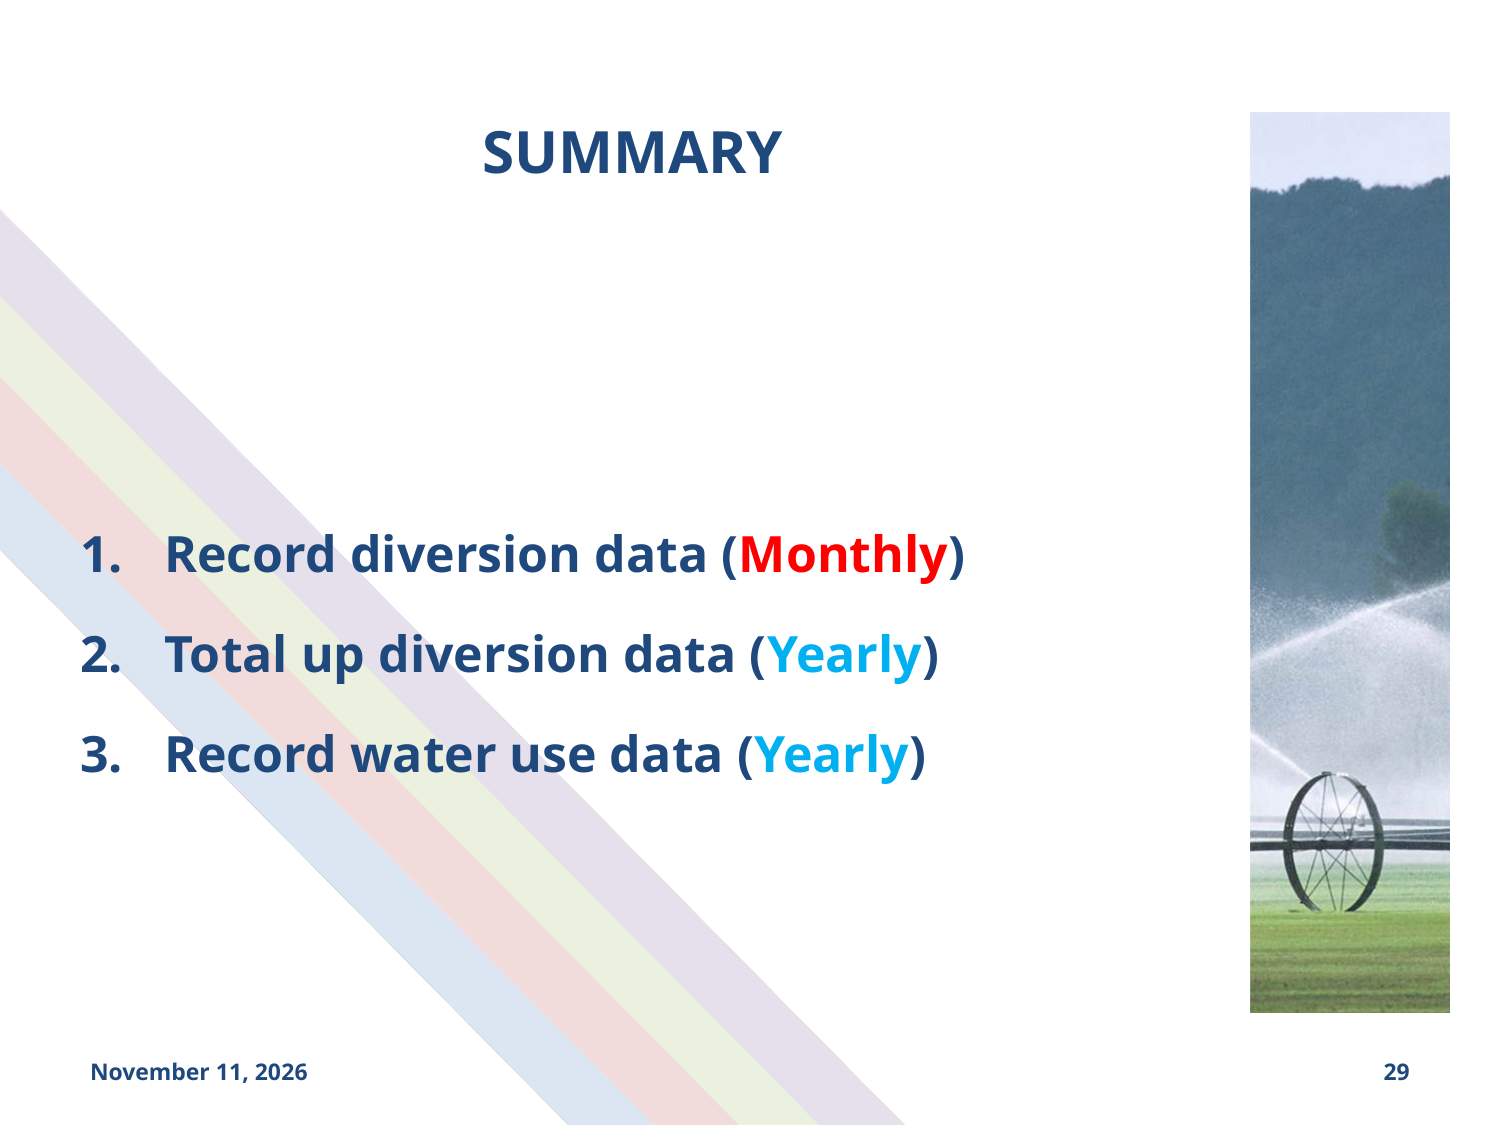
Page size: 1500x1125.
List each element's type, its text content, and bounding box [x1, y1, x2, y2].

list Record diversion data (Monthly) Total up diversion data (Yearly) Record water use data (Yearly) [65, 212, 1200, 1063]
slide_number 29 [1074, 1042, 1425, 1103]
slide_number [75, 1042, 425, 1103]
picture [0, 137, 1054, 1125]
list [1249, 112, 1450, 1013]
list SUMMARY [65, 50, 1200, 212]
